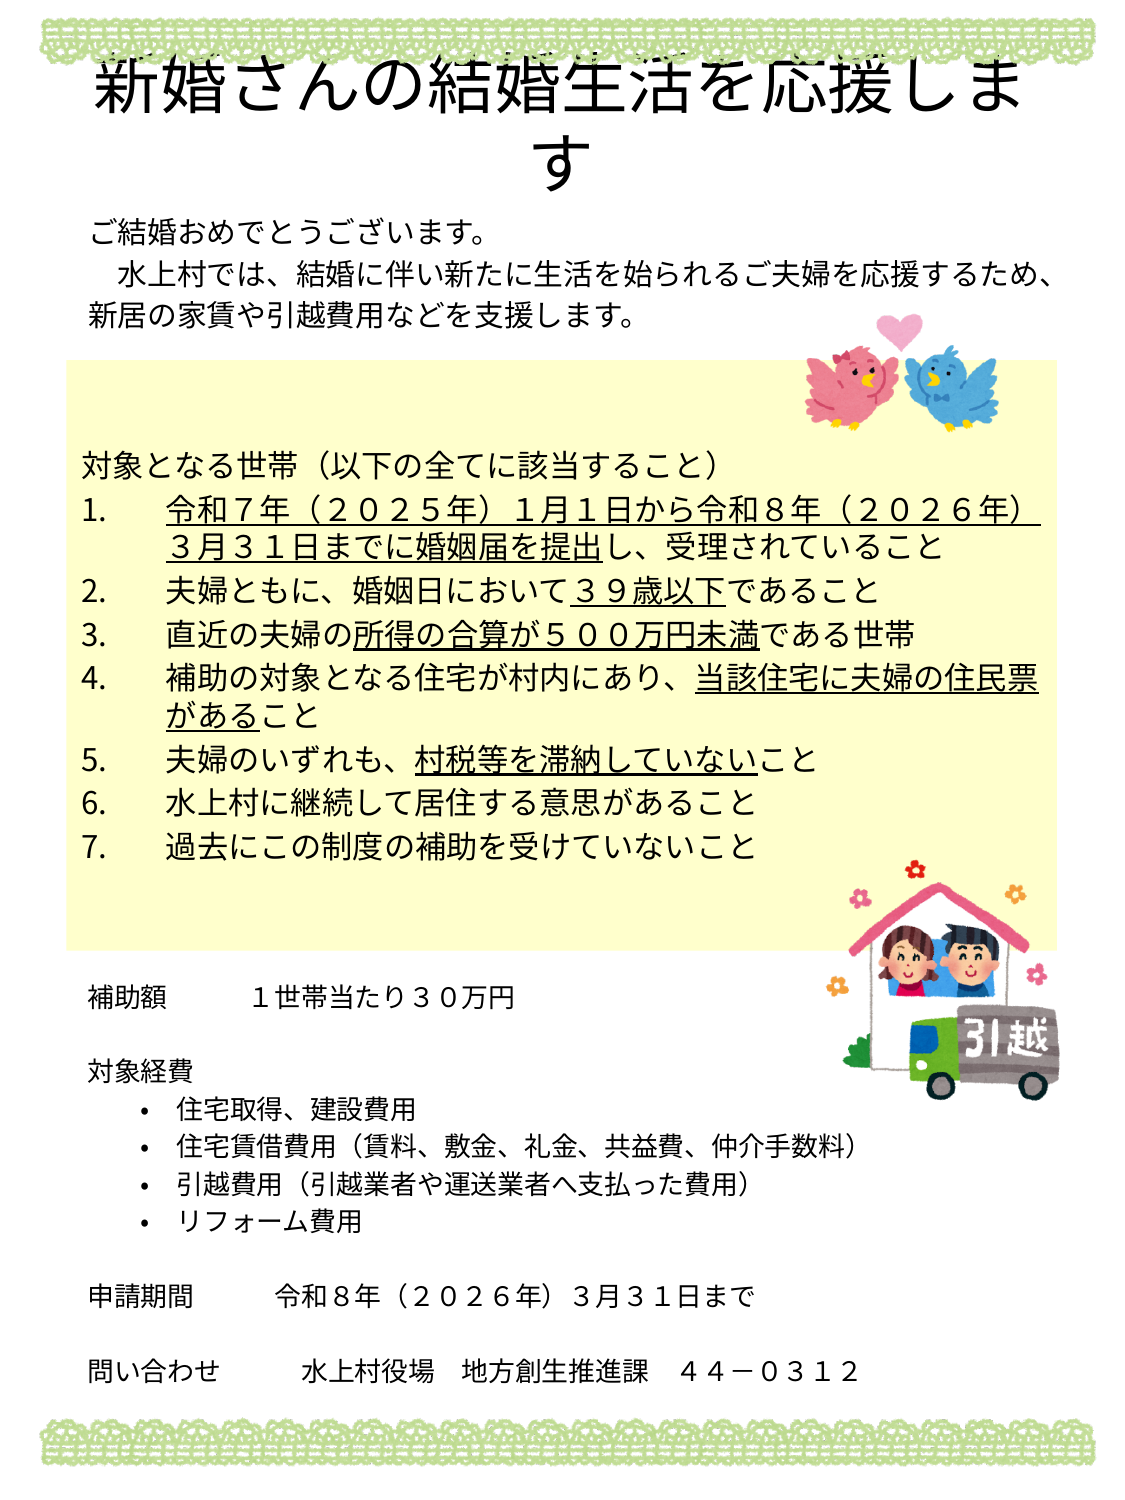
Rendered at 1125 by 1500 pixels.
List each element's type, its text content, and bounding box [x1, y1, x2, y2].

list 対象となる世帯（以下の全てに該当すること） 令和７年（２０２５年）１月１日から令和８年（２０２６年）３月３１日までに婚姻届を提出し、受理されていること 夫婦ともに、婚姻日において３９歳以下であること 直近の夫婦の所得の合算が５００万円未満である世帯 補助の対象となる住宅が村内にあり、当該住宅に夫婦の住民票があること 夫婦のいずれも、村税等を滞納していないこと 水上村に継続して居住する意思があること 過去にこの制度の補助を受けていないこと [66, 360, 1057, 951]
picture [29, 1382, 1107, 1500]
picture [29, 0, 1107, 101]
text_box 補助額 １世帯当たり３０万円 対象経費 ・ 住宅取得、建設費用 ・ 住宅賃借費用（賃料、敷金、礼金、共益費、仲介手数料） ・ 引越費用（引越業者や運送業者へ支払った費用） ・ リフォーム費用 申請期間 令和８年（２０２６年）３月３１日まで 問い合わせ 水上村役場 地方創生推進課 ４４－０３１２ [72, 972, 1064, 1381]
title 新婚さんの結婚生活を応援します [54, 109, 1068, 160]
picture [821, 856, 1064, 1104]
picture [798, 288, 1003, 467]
list ご結婚おめでとうございます。 水上村では、結婚に伴い新たに生活を始られるご夫婦を応援するため、 新居の家賃や引越費用などを支援します。 [73, 206, 1059, 349]
